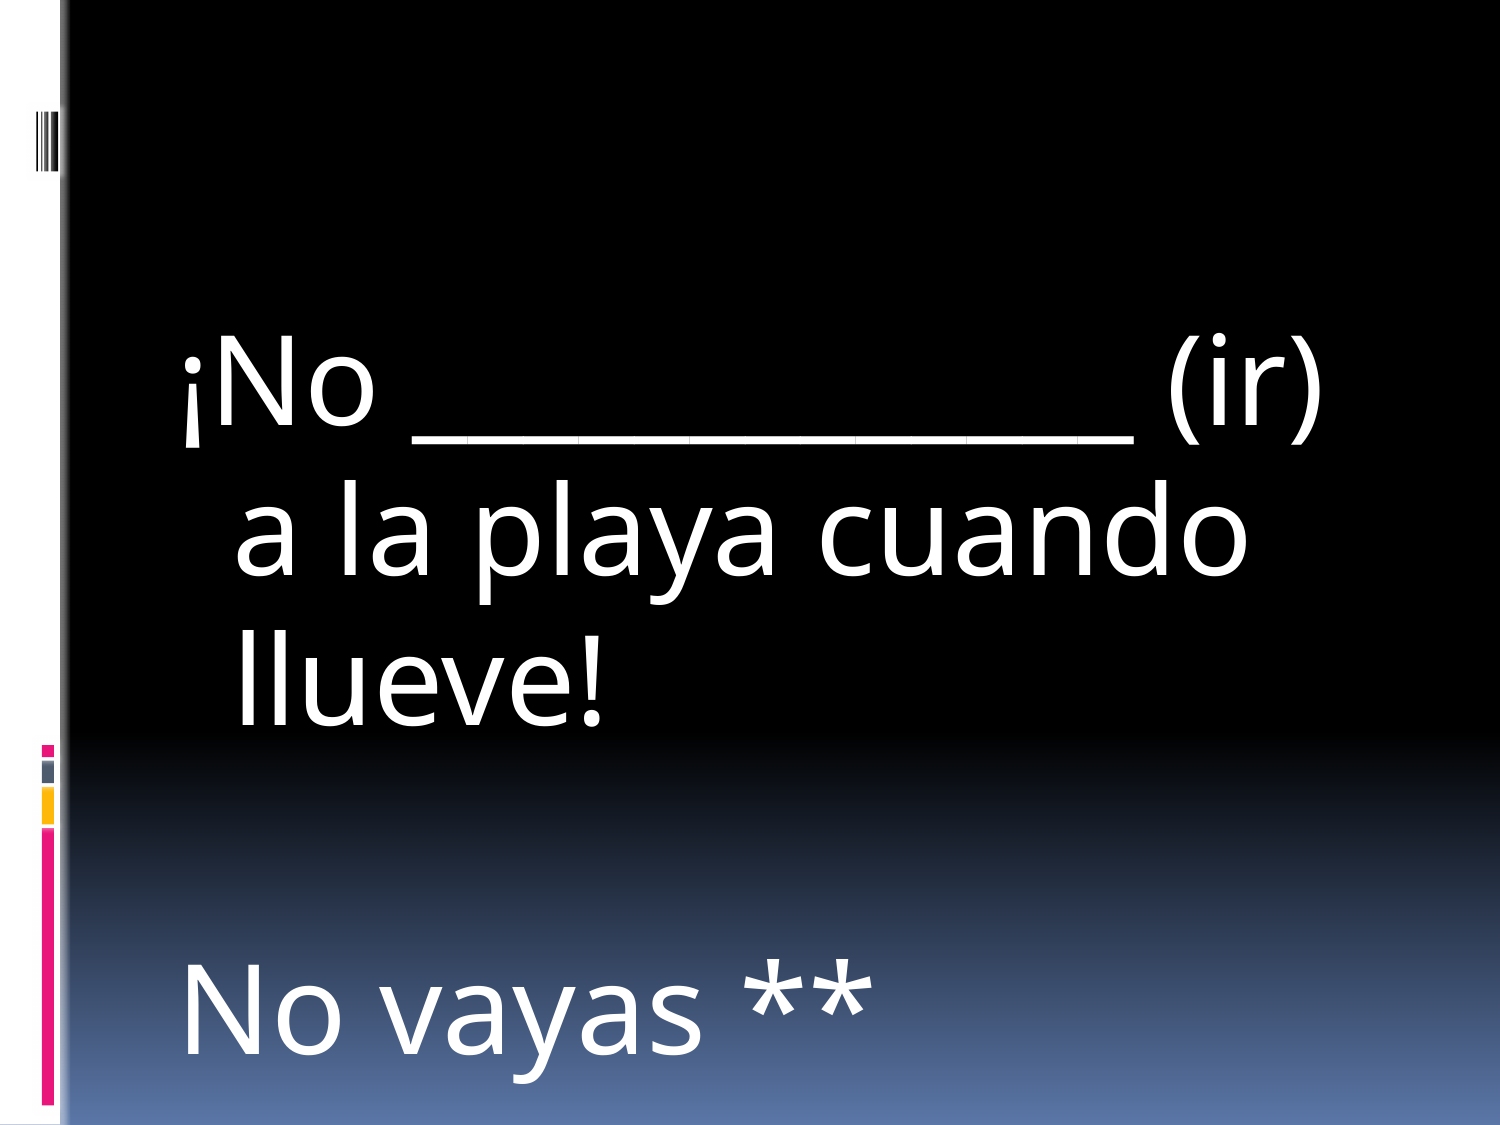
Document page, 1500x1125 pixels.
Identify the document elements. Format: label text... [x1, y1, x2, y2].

list ¡No _____________ (ir) a la playa cuando llueve! No vayas ** [150, 292, 1425, 1043]
